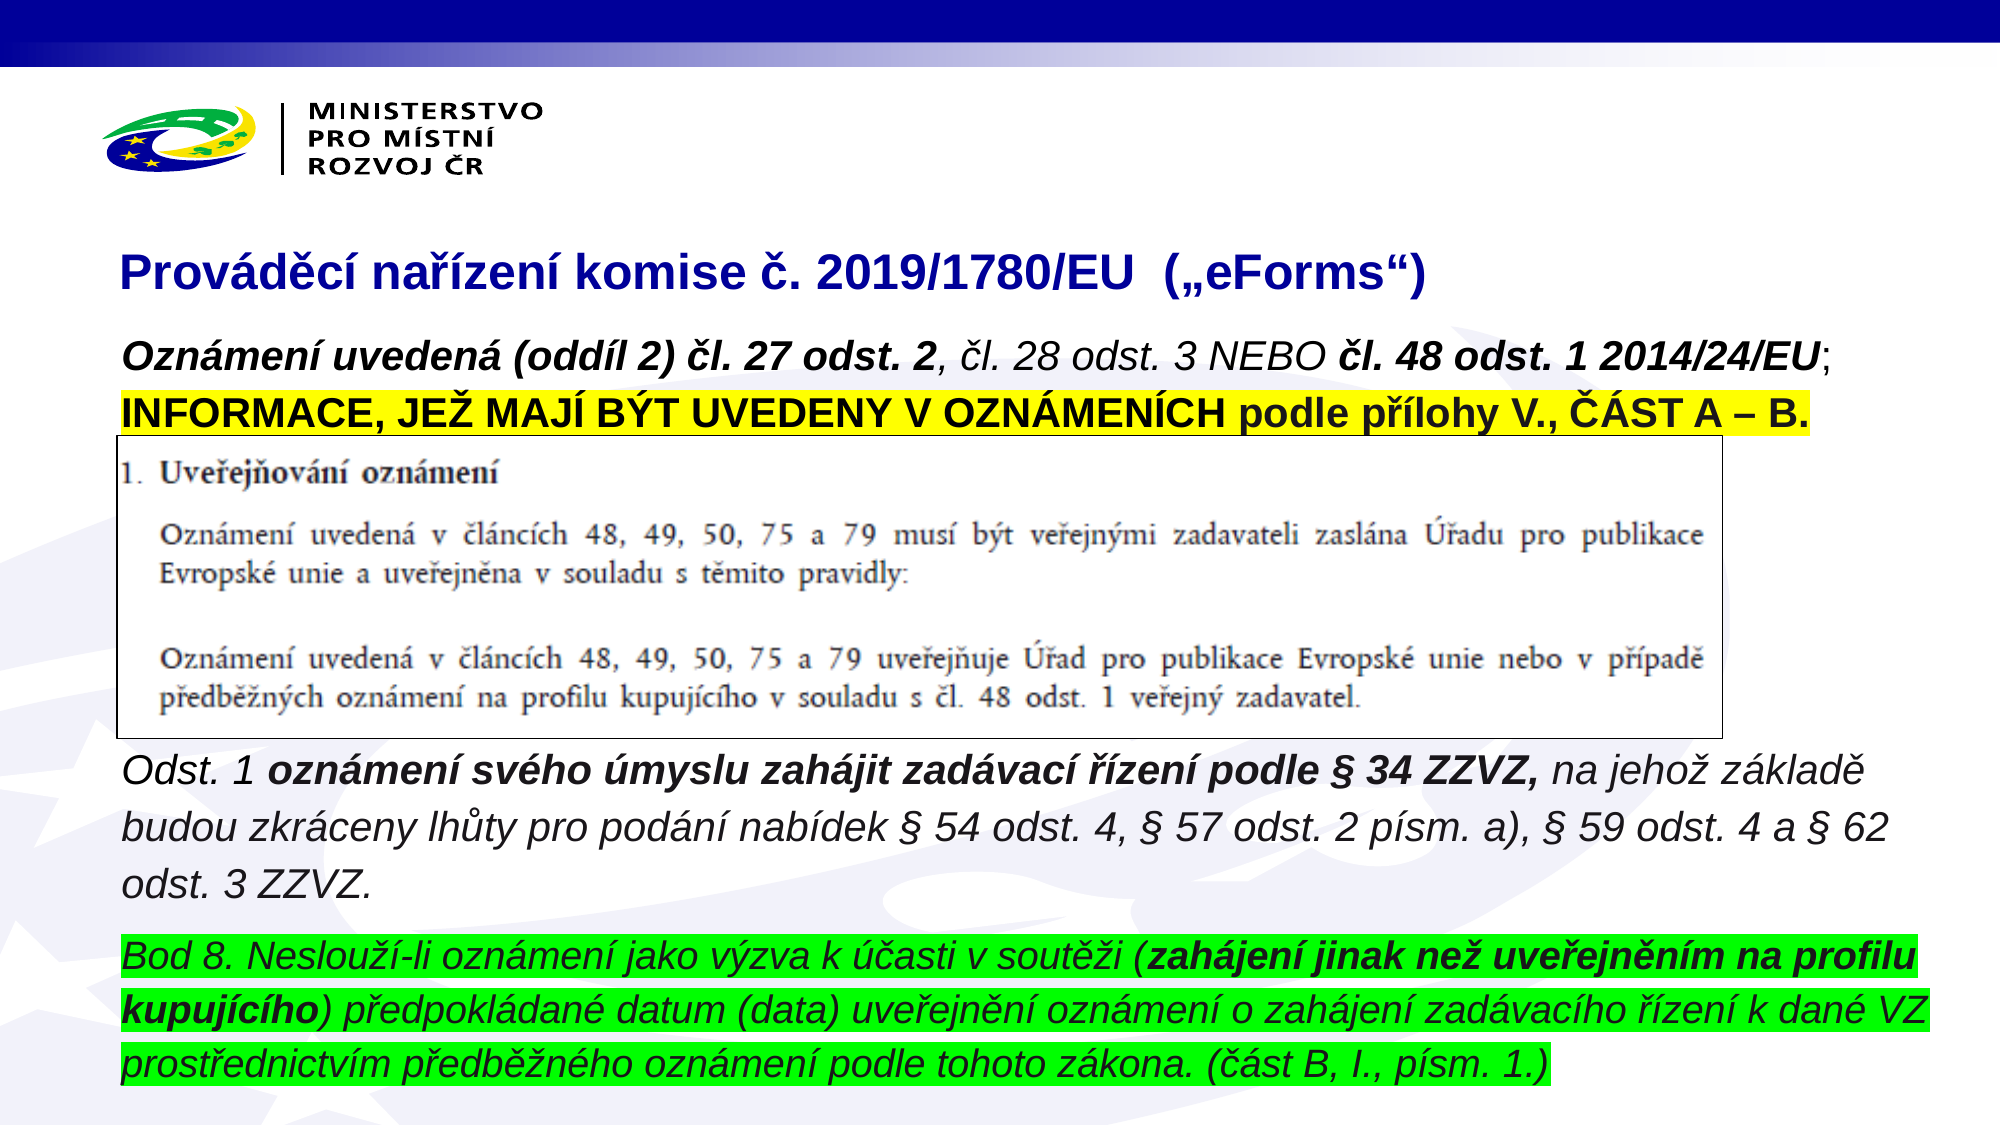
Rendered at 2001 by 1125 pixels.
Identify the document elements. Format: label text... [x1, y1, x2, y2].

title Prováděcí nařízení komise č. 2019/1780/EU („eForms“) [104, 231, 1918, 315]
list Oznámení uvedená (oddíl 2) čl. 27 odst. 2, čl. 28 odst. 3 NEBO čl. 48 odst. 1 2014/24/EU; INFORMACE, JEŽ MAJÍ BÝT UVEDENY V OZNÁMENÍCH podle přílohy V., ČÁST A – B. Odst. 1 oznámení svého úmyslu zahájit zadávací řízení podle § 34 ZZVZ, na jehož základě budou zkráceny lhůty pro podání nabídek § 54 odst. 4, § 57 odst. 2 písm. a), § 59 odst. 4 a § 62 odst. 3 ZZVZ. Bod 8. Neslouží-li oznámení jako výzva k účasti v soutěži (zahájení jinak než uveřejněním na profilu kupujícího) předpokládané datum (data) uveřejnění oznámení o zahájení zadávacího řízení k dané VZ prostřednictvím předběžného oznámení podle tohoto zákona. (část B, I., písm. 1.) [106, 314, 1956, 1100]
picture [117, 435, 1723, 738]
